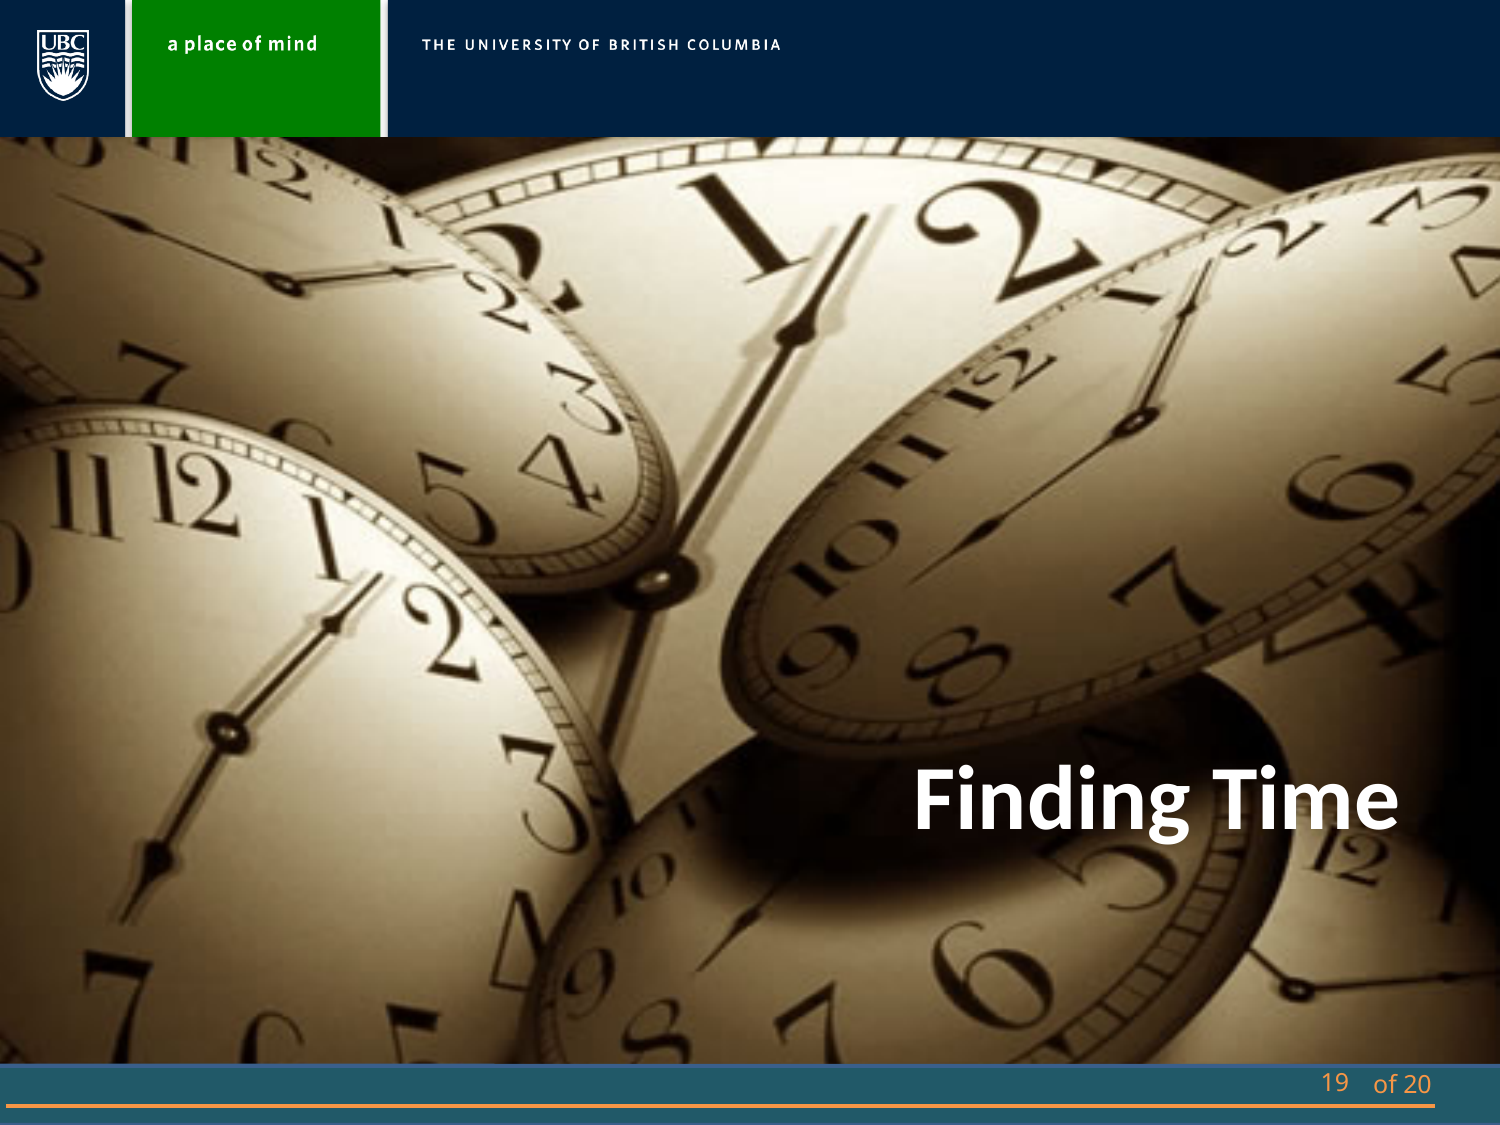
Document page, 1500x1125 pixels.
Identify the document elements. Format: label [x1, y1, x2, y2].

picture [0, 136, 1500, 1125]
picture [422, 39, 780, 50]
picture [168, 35, 316, 54]
picture [37, 30, 89, 101]
